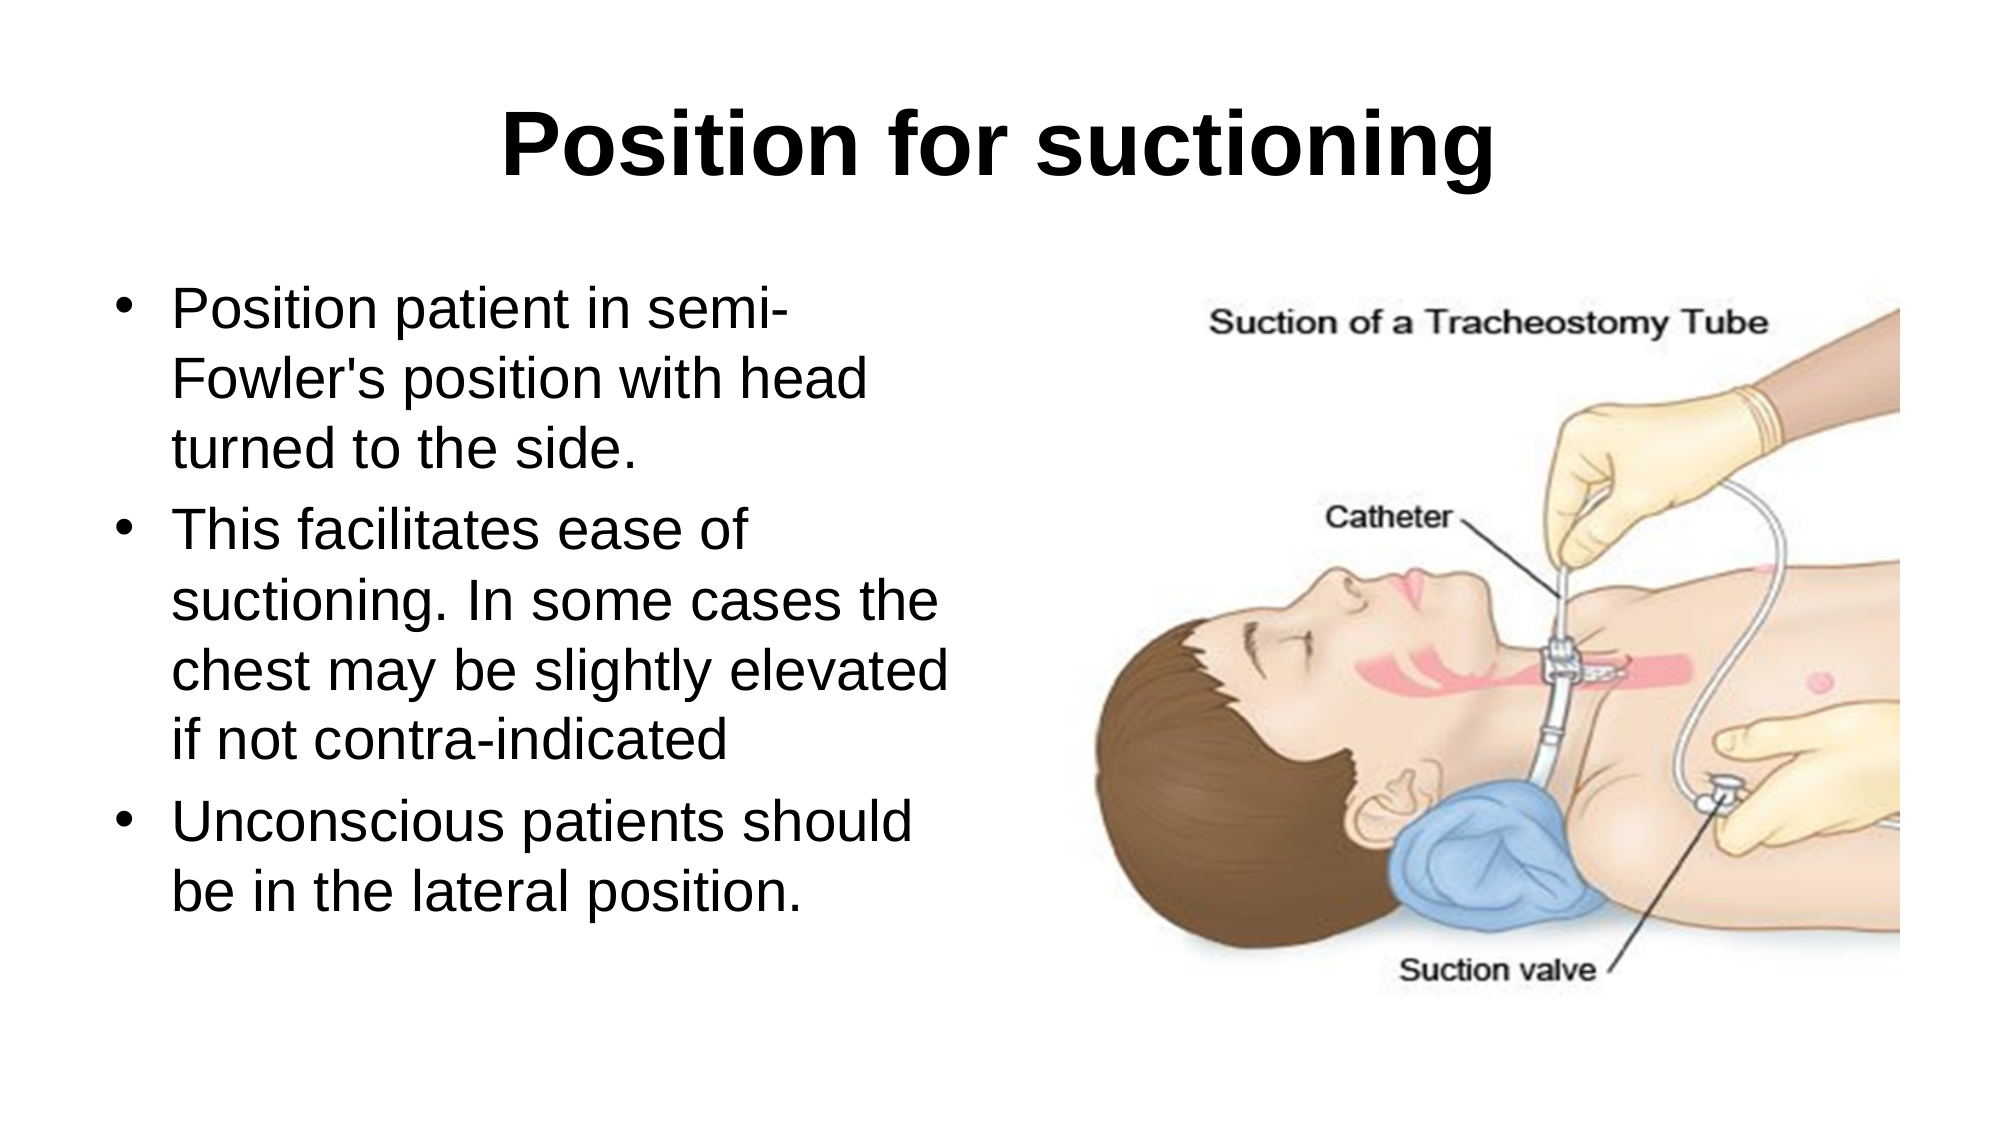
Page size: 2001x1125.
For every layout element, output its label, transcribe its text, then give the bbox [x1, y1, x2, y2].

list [1070, 278, 1901, 1006]
title Position for suctioning [99, 45, 1900, 233]
list Position patient in semi-Fowler's position with head turned to the side. This facilitates ease of suctioning. In some cases the chest may be slightly elevated if not contra-indicated Unconscious patients should be in the lateral position. [99, 262, 984, 1005]
